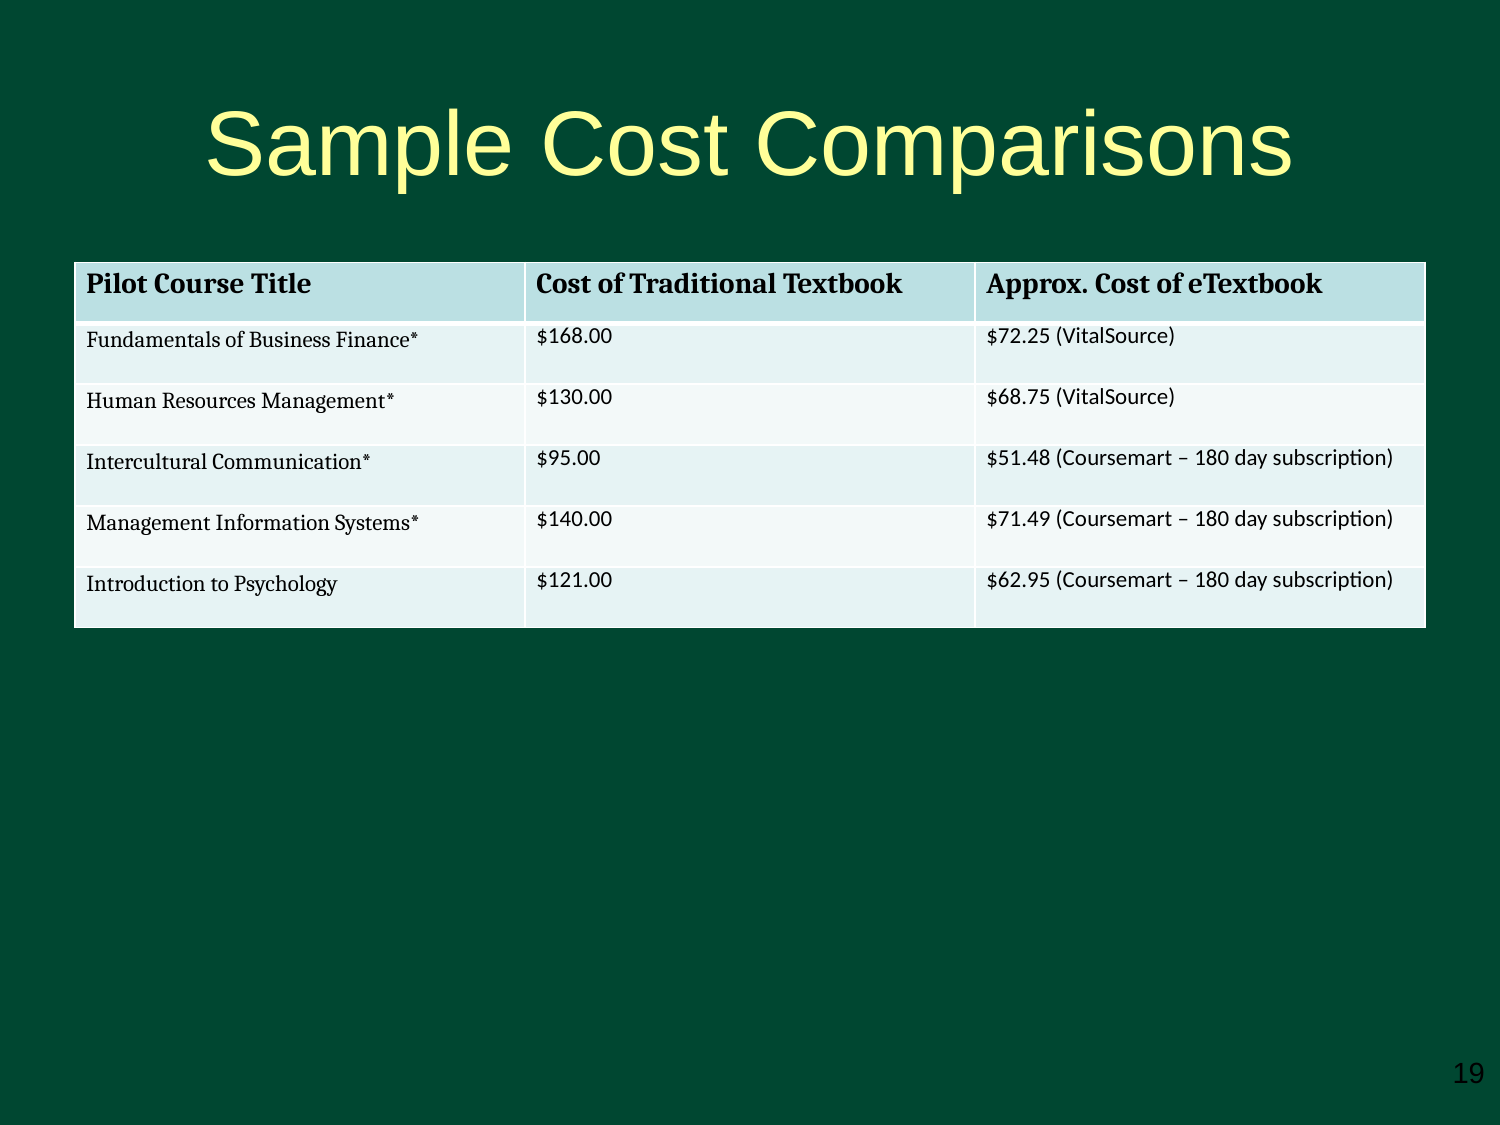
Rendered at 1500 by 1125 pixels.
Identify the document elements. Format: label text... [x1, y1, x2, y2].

table_cell $130.00 [526, 385, 974, 444]
table_cell $62.95 (Coursemart – 180 day subscription) [976, 568, 1424, 627]
table_cell Human Resources Management* [76, 385, 524, 444]
table_cell $71.49 (Coursemart – 180 day subscription) [976, 507, 1424, 566]
table_cell Fundamentals of Business Finance* [76, 326, 524, 383]
table_cell $121.00 [526, 568, 974, 627]
table_cell $140.00 [526, 507, 974, 566]
slide_number 19 [1149, 1046, 1500, 1125]
table_header Approx. Cost of eTextbook [976, 263, 1424, 321]
table_cell Intercultural Communication* [76, 446, 524, 505]
table_cell Introduction to Psychology [76, 568, 524, 627]
table_cell $95.00 [526, 446, 974, 505]
table_cell $72.25 (VitalSource) [976, 326, 1424, 383]
table_cell $168.00 [526, 326, 974, 383]
table_cell Management Information Systems* [76, 507, 524, 566]
table_header Pilot Course Title [76, 263, 524, 321]
table_cell $68.75 (VitalSource) [976, 385, 1424, 444]
table_header Cost of Traditional Textbook [526, 263, 974, 321]
table_cell $51.48 (Coursemart – 180 day subscription) [976, 446, 1424, 505]
title Sample Cost Comparisons [74, 44, 1426, 233]
